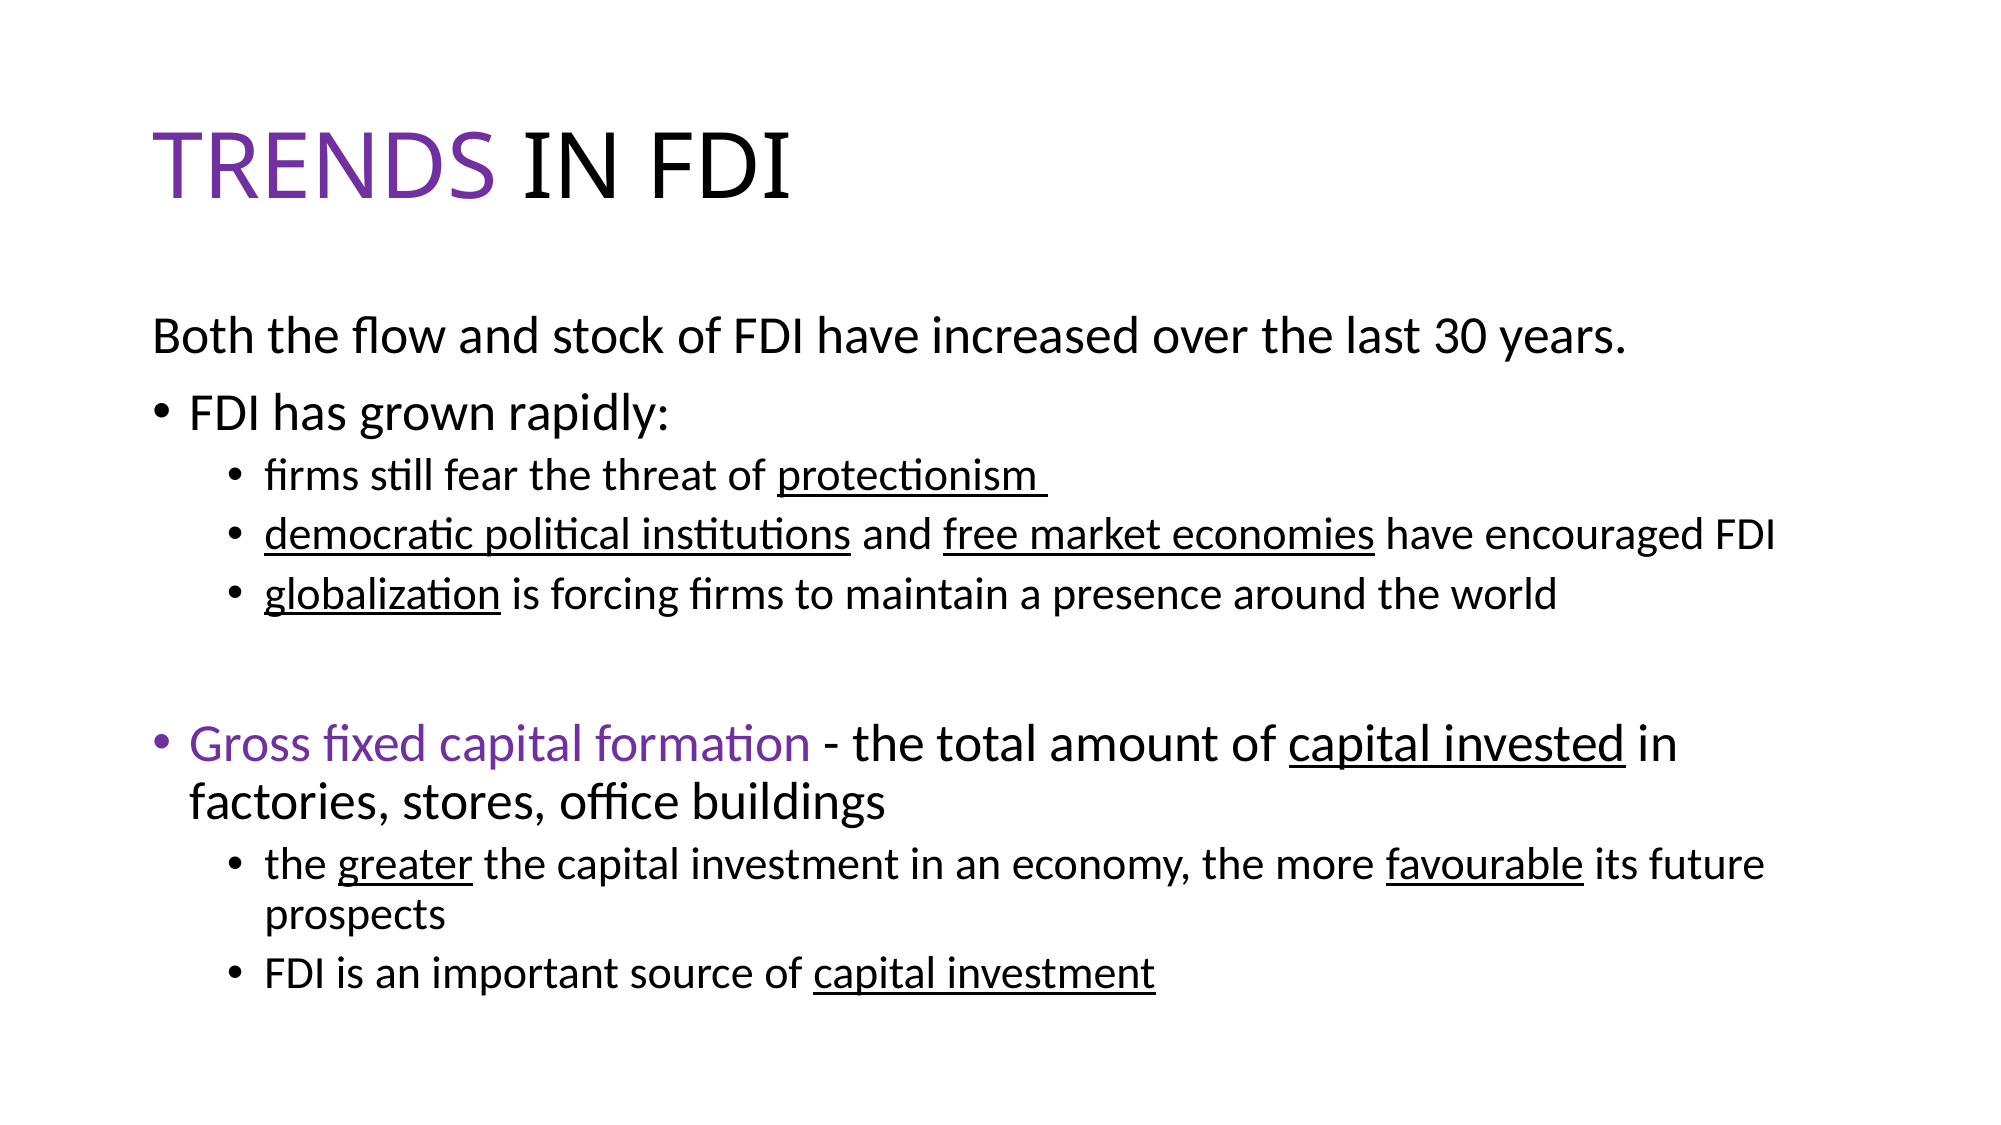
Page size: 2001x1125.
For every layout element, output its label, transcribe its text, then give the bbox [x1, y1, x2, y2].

title TRENDS IN FDI [137, 59, 1863, 278]
list Both the flow and stock of FDI have increased over the last 30 years. FDI has grown rapidly: firms still fear the threat of protectionism democratic political institutions and free market economies have encouraged FDI globalization is forcing firms to maintain a presence around the world Gross fixed capital formation - the total amount of capital invested in factories, stores, office buildings the greater the capital investment in an economy, the more favourable its future prospects FDI is an important source of capital investment [137, 299, 1863, 1014]
